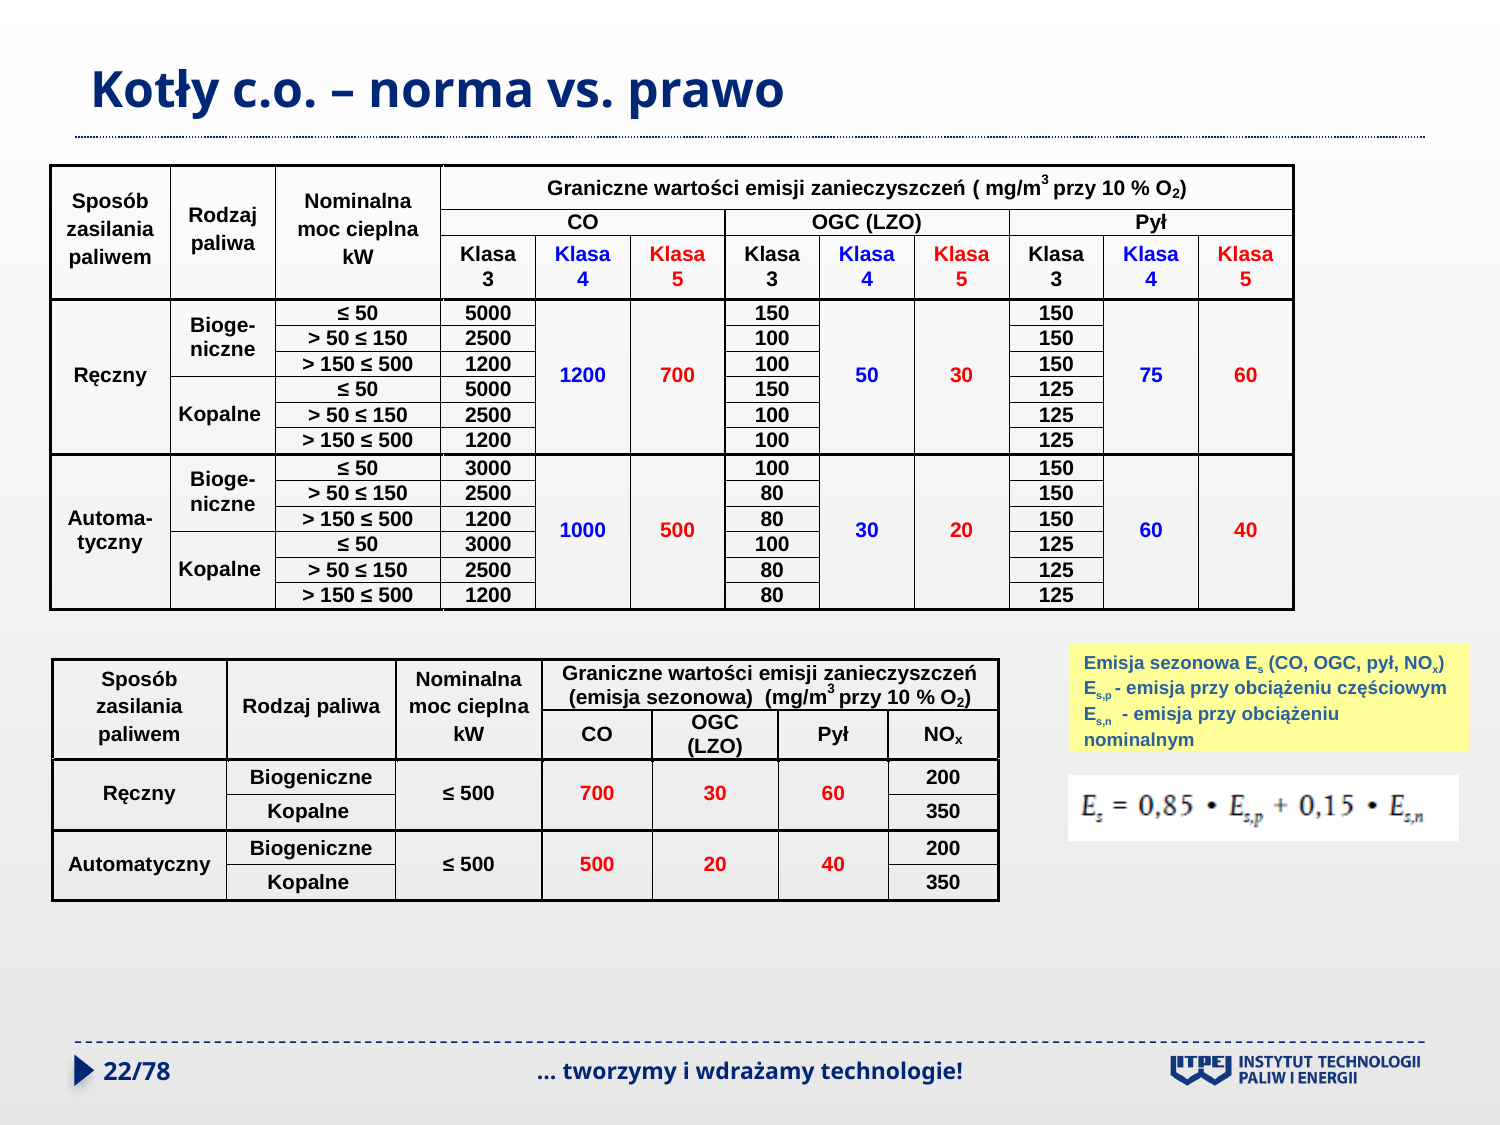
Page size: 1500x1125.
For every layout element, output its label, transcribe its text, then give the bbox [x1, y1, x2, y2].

picture [1068, 775, 1459, 841]
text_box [0, 658, 1164, 940]
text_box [3, 125, 1341, 611]
title Kotły c.o. – norma vs. prawo [75, 7, 1425, 126]
text_box Emisja sezonowa Es (CO, OGC, pył, NOx) Es,p - emisja przy obciążeniu częściowym Es,n - emisja przy obciążeniu nominalnym [1068, 643, 1469, 752]
picture [1165, 1050, 1425, 1091]
